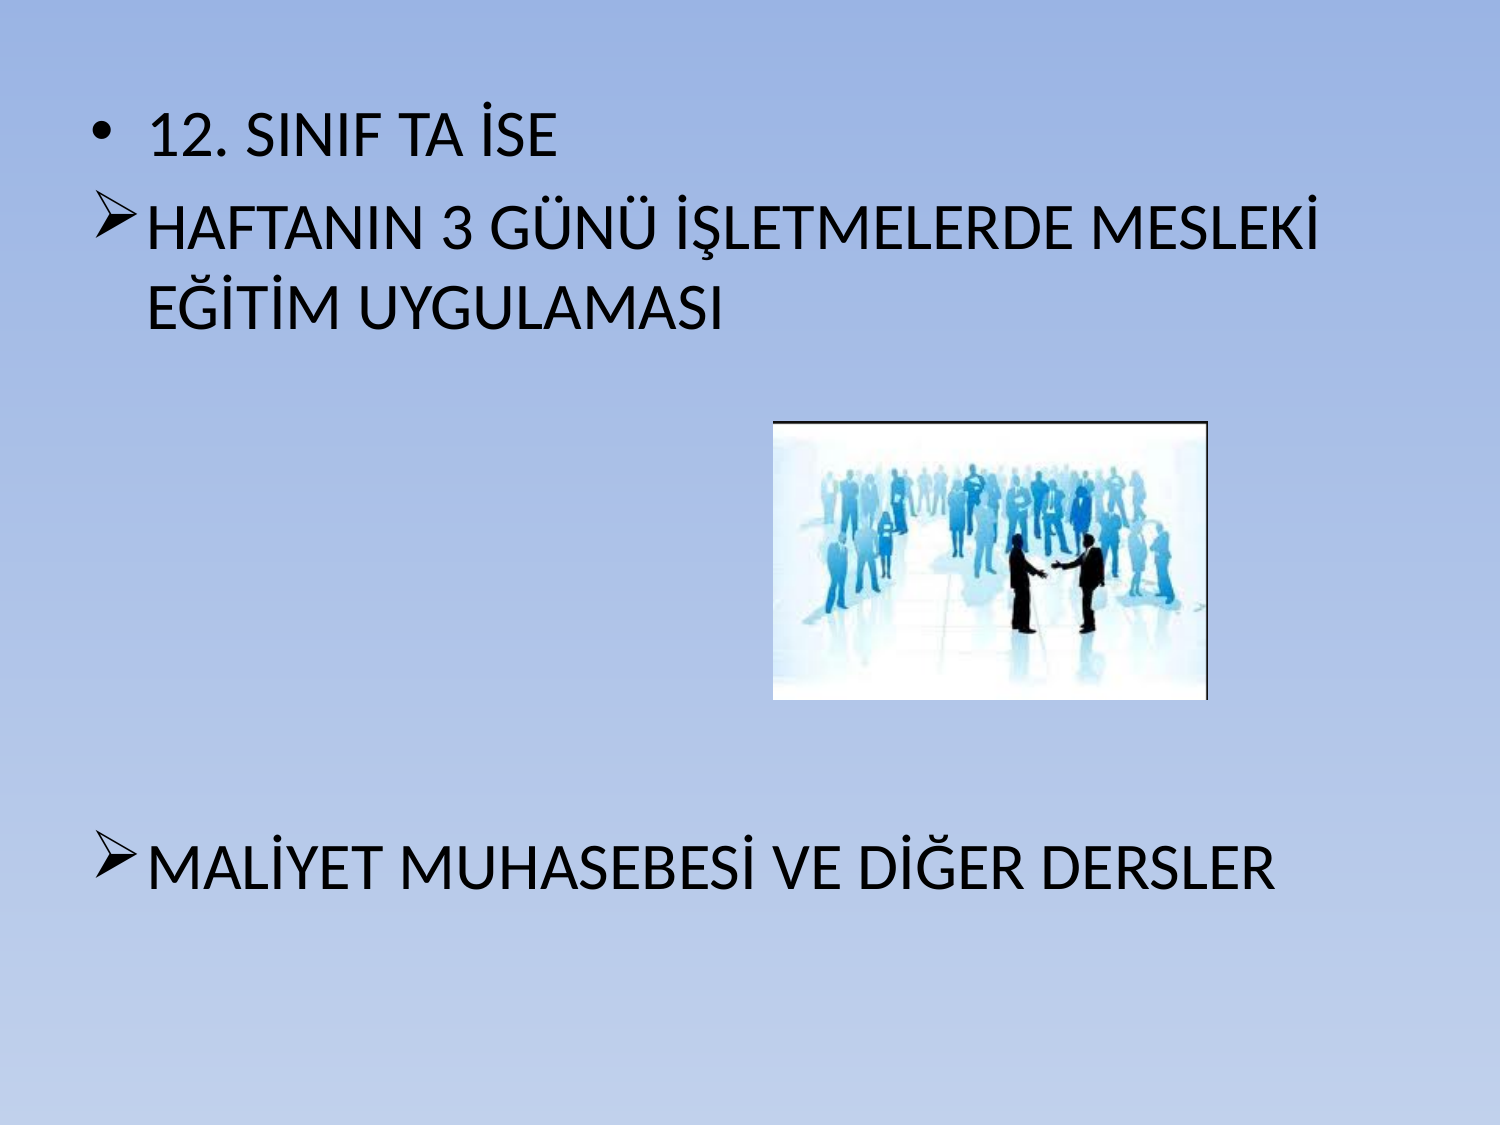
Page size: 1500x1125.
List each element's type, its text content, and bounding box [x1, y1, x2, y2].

list 12. SINIF TA İSE HAFTANIN 3 GÜNÜ İŞLETMELERDE MESLEKİ EĞİTİM UYGULAMASI MALİYET MUHASEBESİ VE DİĞER DERSLER [75, 82, 1425, 1005]
picture [773, 421, 1209, 701]
